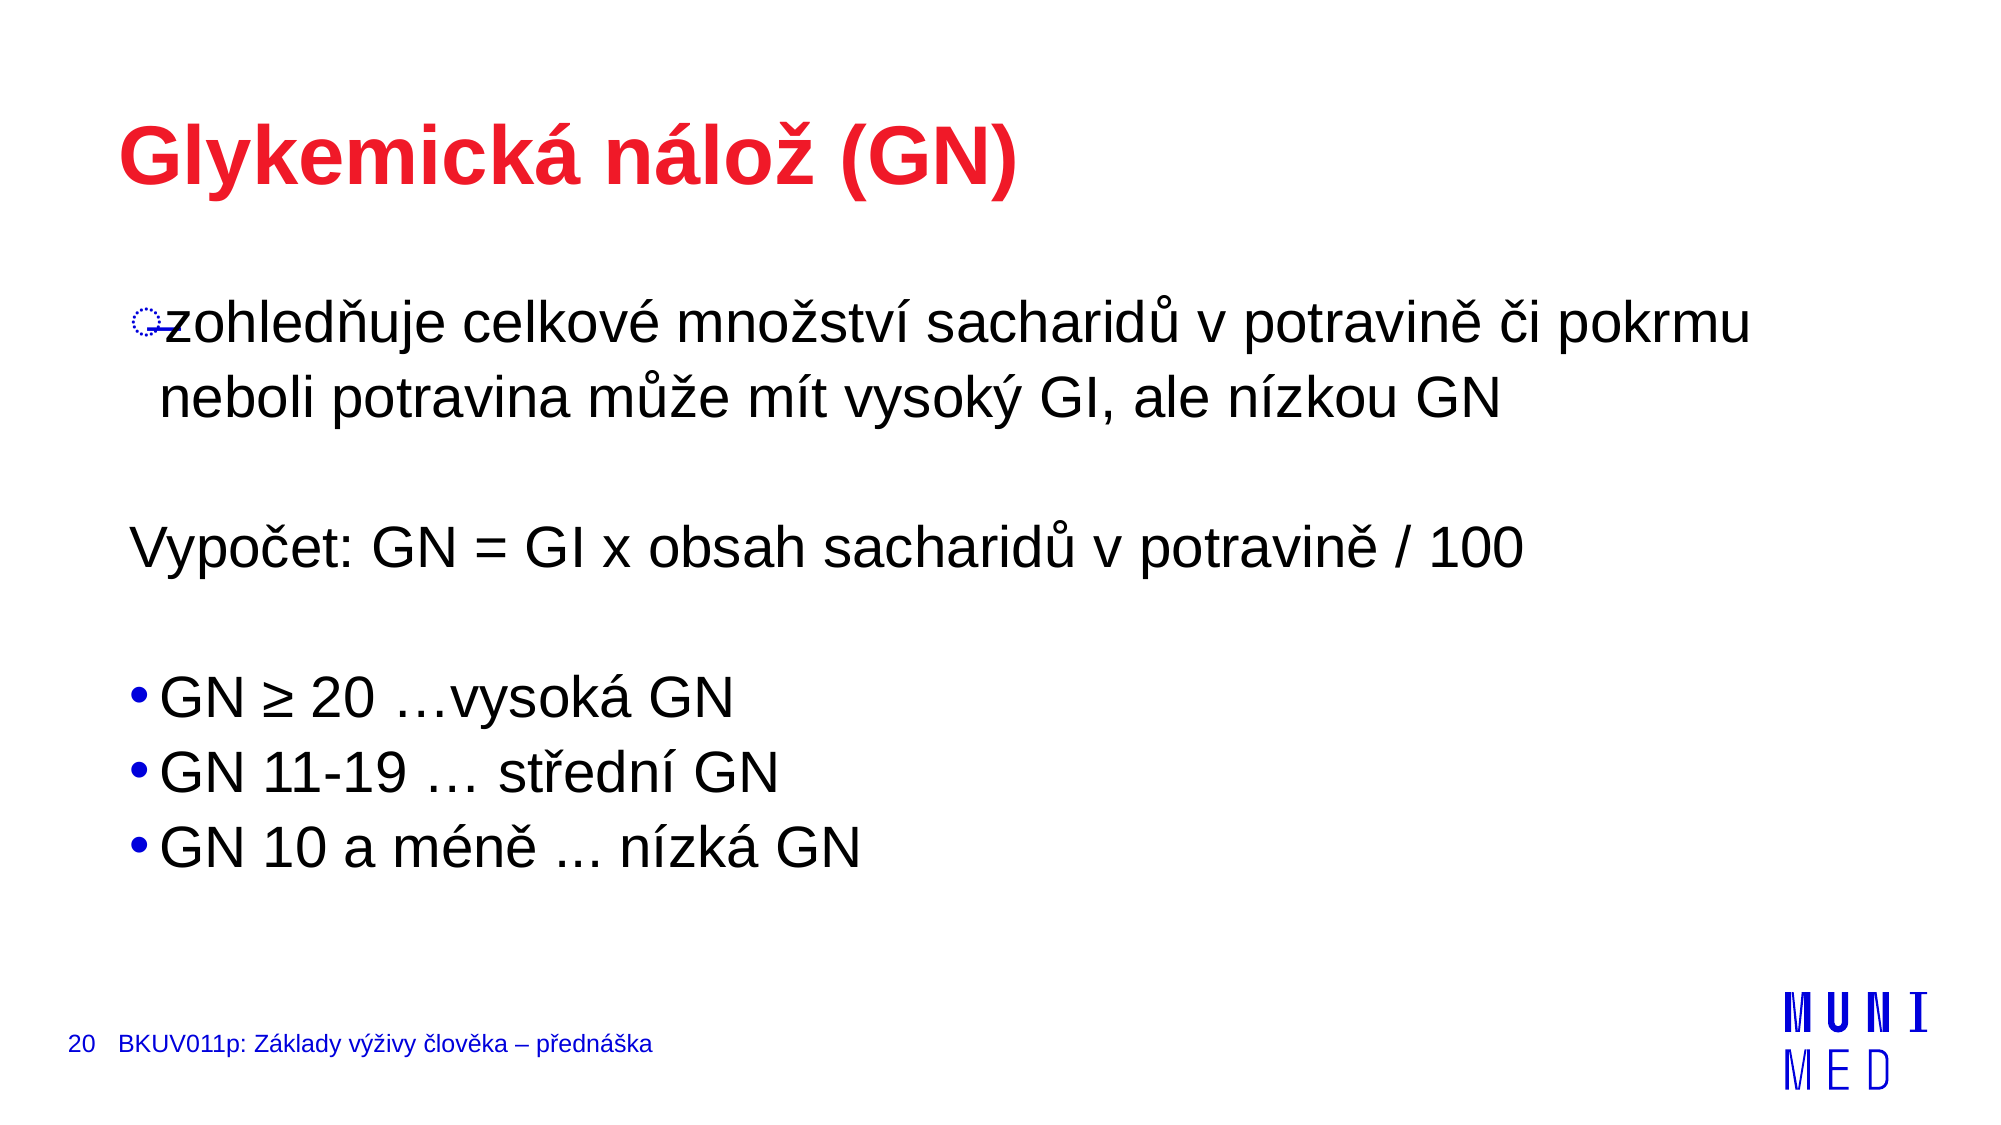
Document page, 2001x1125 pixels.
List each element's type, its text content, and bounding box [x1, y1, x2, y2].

slide_number 20 [67, 1021, 110, 1063]
list zohledňuje celkové množství sacharidů v potravině či pokrmu neboli potravina může mít vysoký GI, ale nízkou GN Vypočet: GN = GI x obsah sacharidů v potravině / 100 GN ≥ 20 …vysoká GN GN 11-19 … střední GN GN 10 a méně ... nízká GN [118, 279, 1883, 959]
footer BKUV011p: Základy výživy člověka – přednáška [118, 1021, 1418, 1063]
title Glykemická nálož (GN) [118, 118, 1883, 193]
